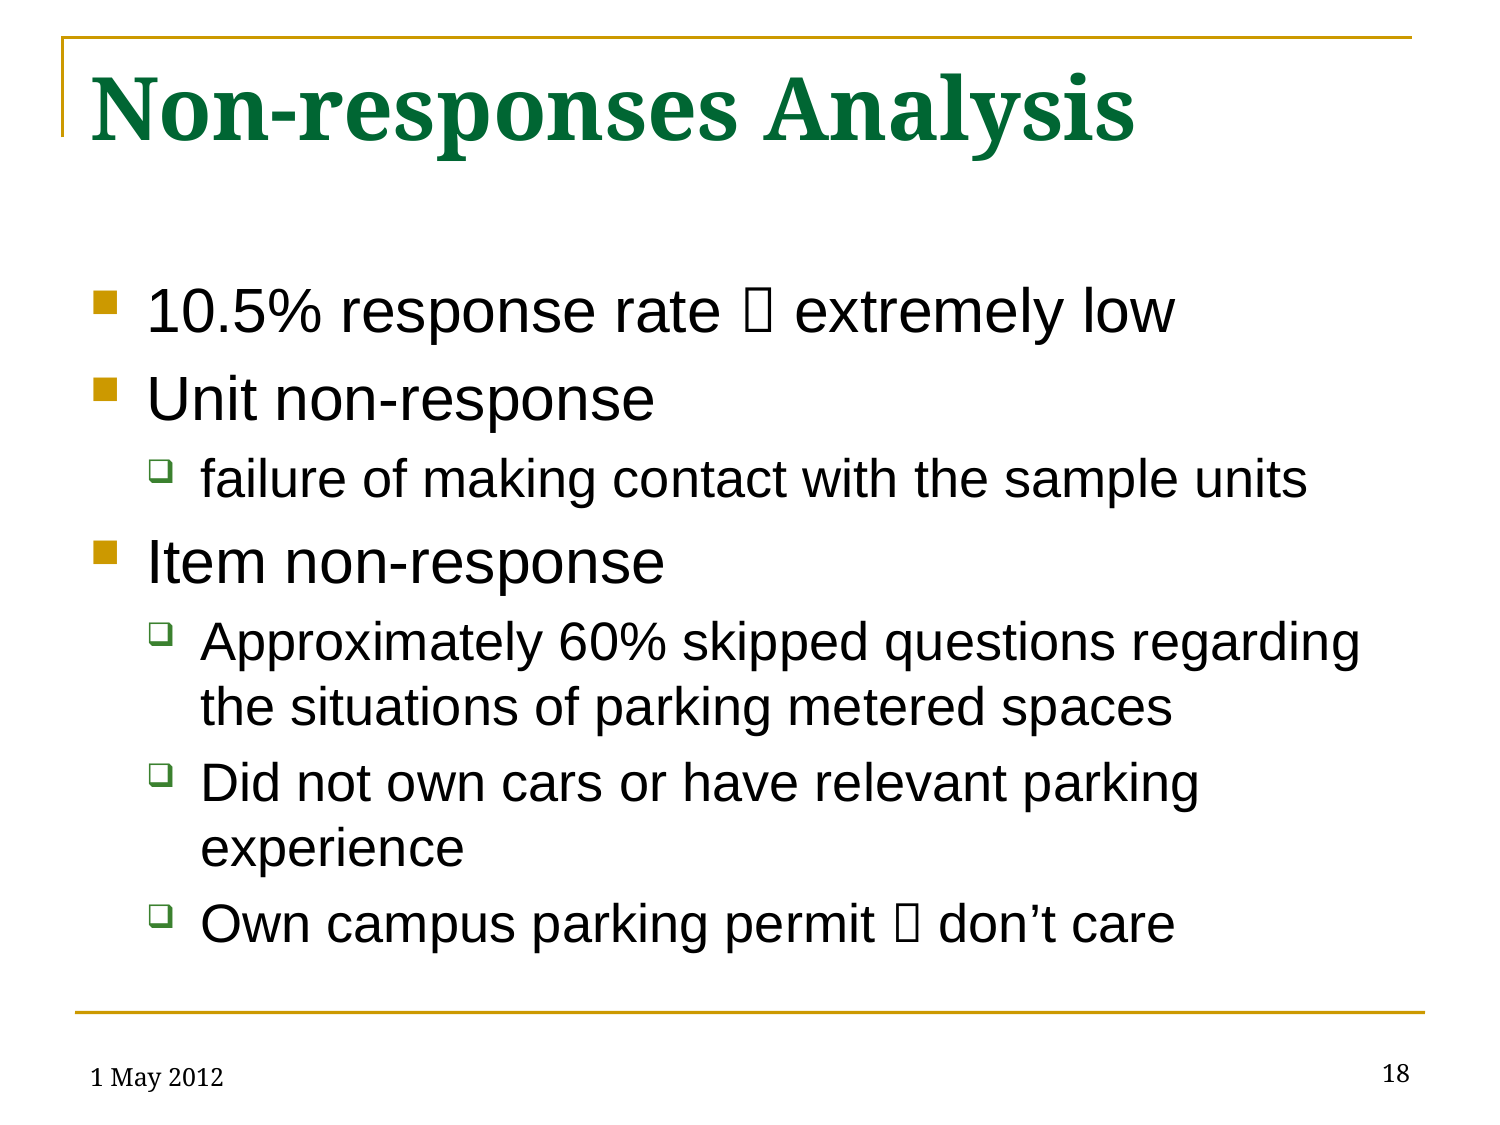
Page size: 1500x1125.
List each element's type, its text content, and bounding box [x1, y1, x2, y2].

title Non-responses Analysis [75, 45, 1425, 233]
slide_number 18 [1074, 1024, 1425, 1100]
list 10.5% response rate  extremely low Unit non-response failure of making contact with the sample units Item non-response Approximately 60% skipped questions regarding the situations of parking metered spaces Did not own cars or have relevant parking experience Own campus parking permit  don’t care [75, 262, 1425, 1006]
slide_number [75, 1024, 425, 1100]
